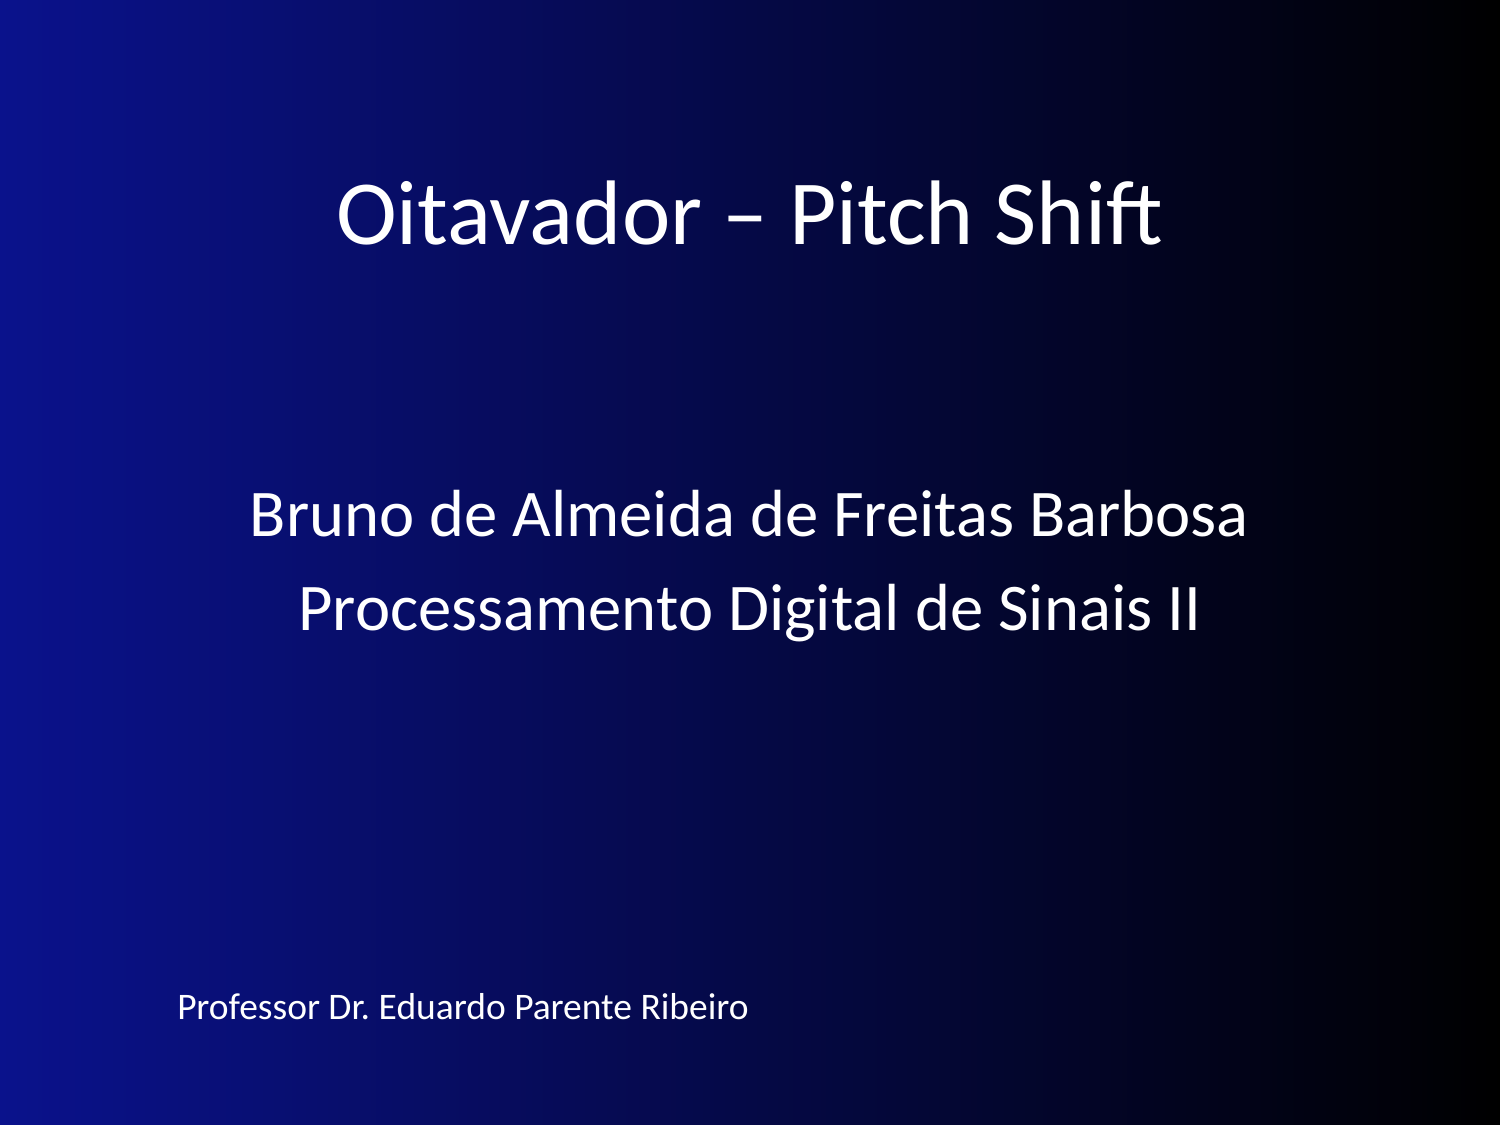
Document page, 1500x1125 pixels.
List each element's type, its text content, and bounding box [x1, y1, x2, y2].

subtitle Bruno de Almeida de Freitas Barbosa Processamento Digital de Sinais II [225, 462, 1275, 750]
text_box Professor Dr. Eduardo Parente Ribeiro [162, 974, 1275, 1035]
title Oitavador – Pitch Shift [112, 87, 1388, 329]
